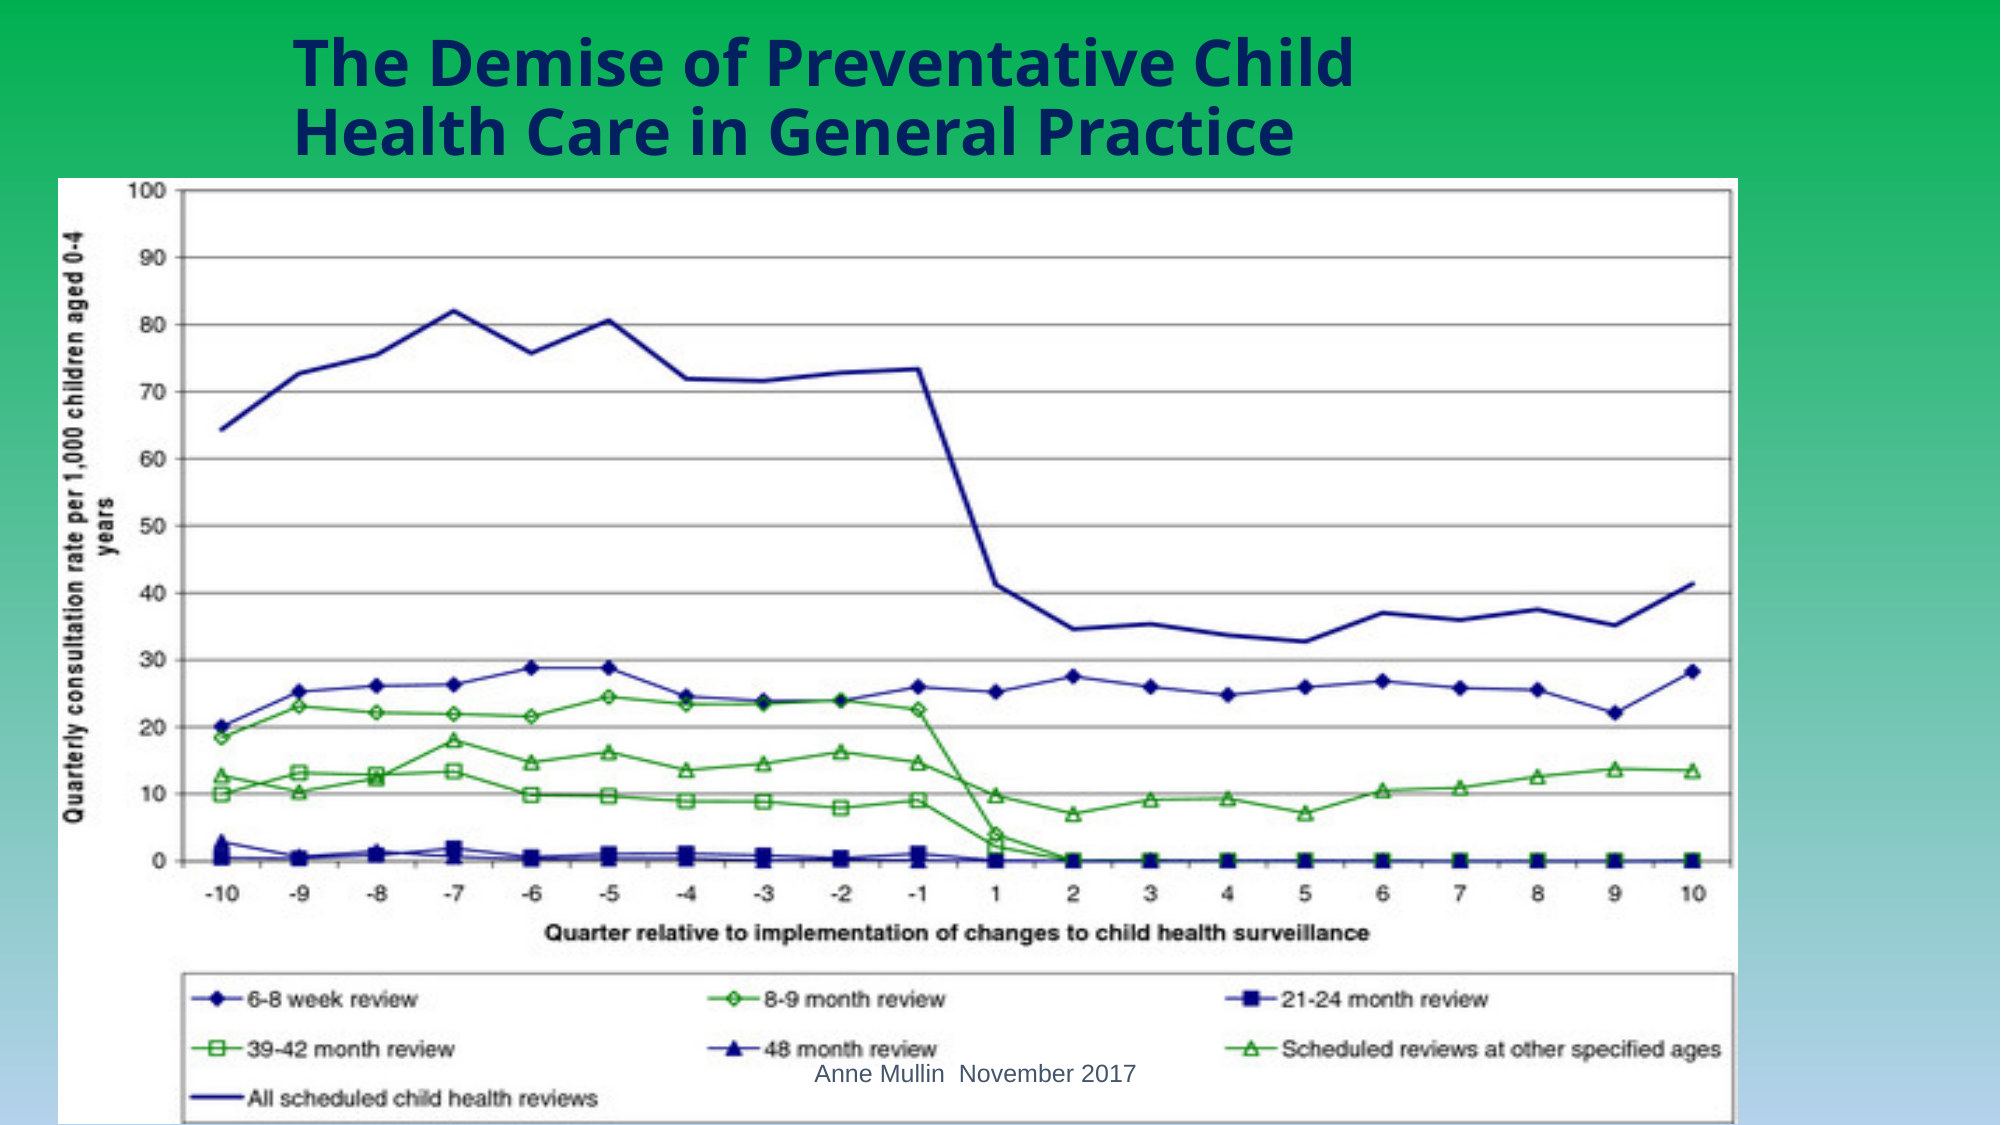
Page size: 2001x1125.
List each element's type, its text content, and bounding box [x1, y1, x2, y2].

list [58, 178, 1738, 1124]
title The Demise of Preventative Child Health Care in General Practice [277, 4, 1555, 178]
